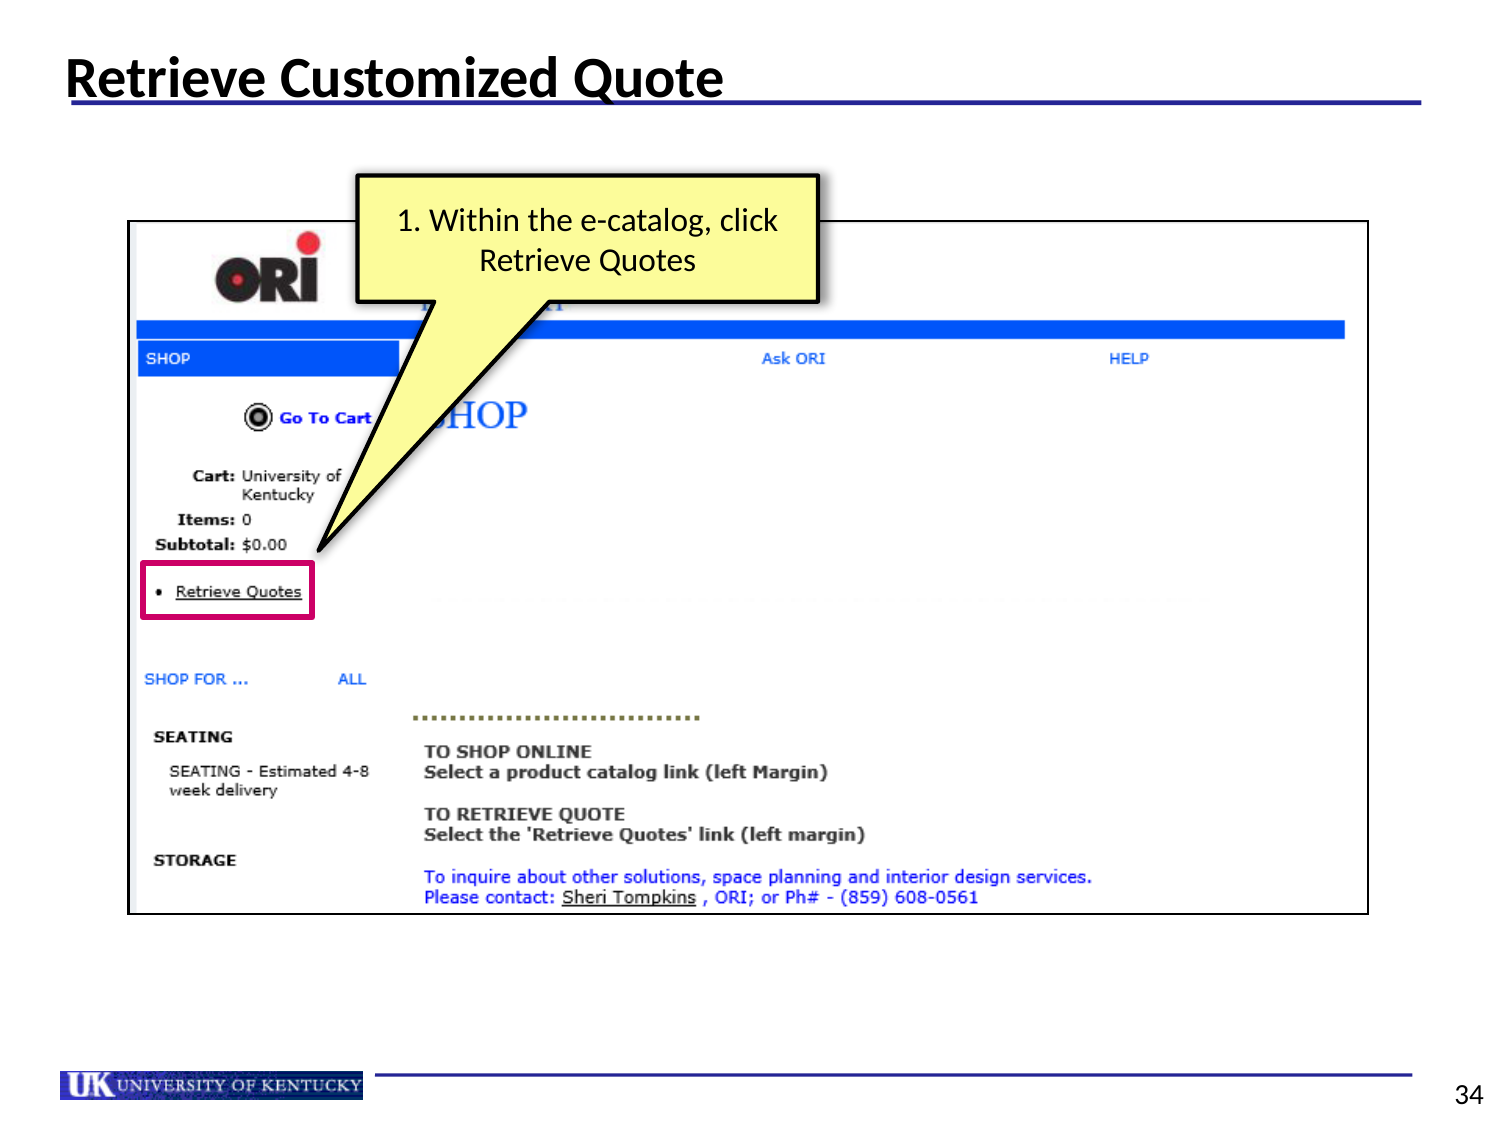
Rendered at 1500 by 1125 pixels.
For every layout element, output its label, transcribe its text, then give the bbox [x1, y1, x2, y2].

picture [129, 222, 1367, 914]
title Retrieve Customized Quote [50, 13, 1425, 134]
slide_number 34 [1408, 1062, 1499, 1123]
text_box 1. Within the e-catalog, click Retrieve Quotes [355, 173, 821, 220]
picture [60, 1071, 363, 1100]
